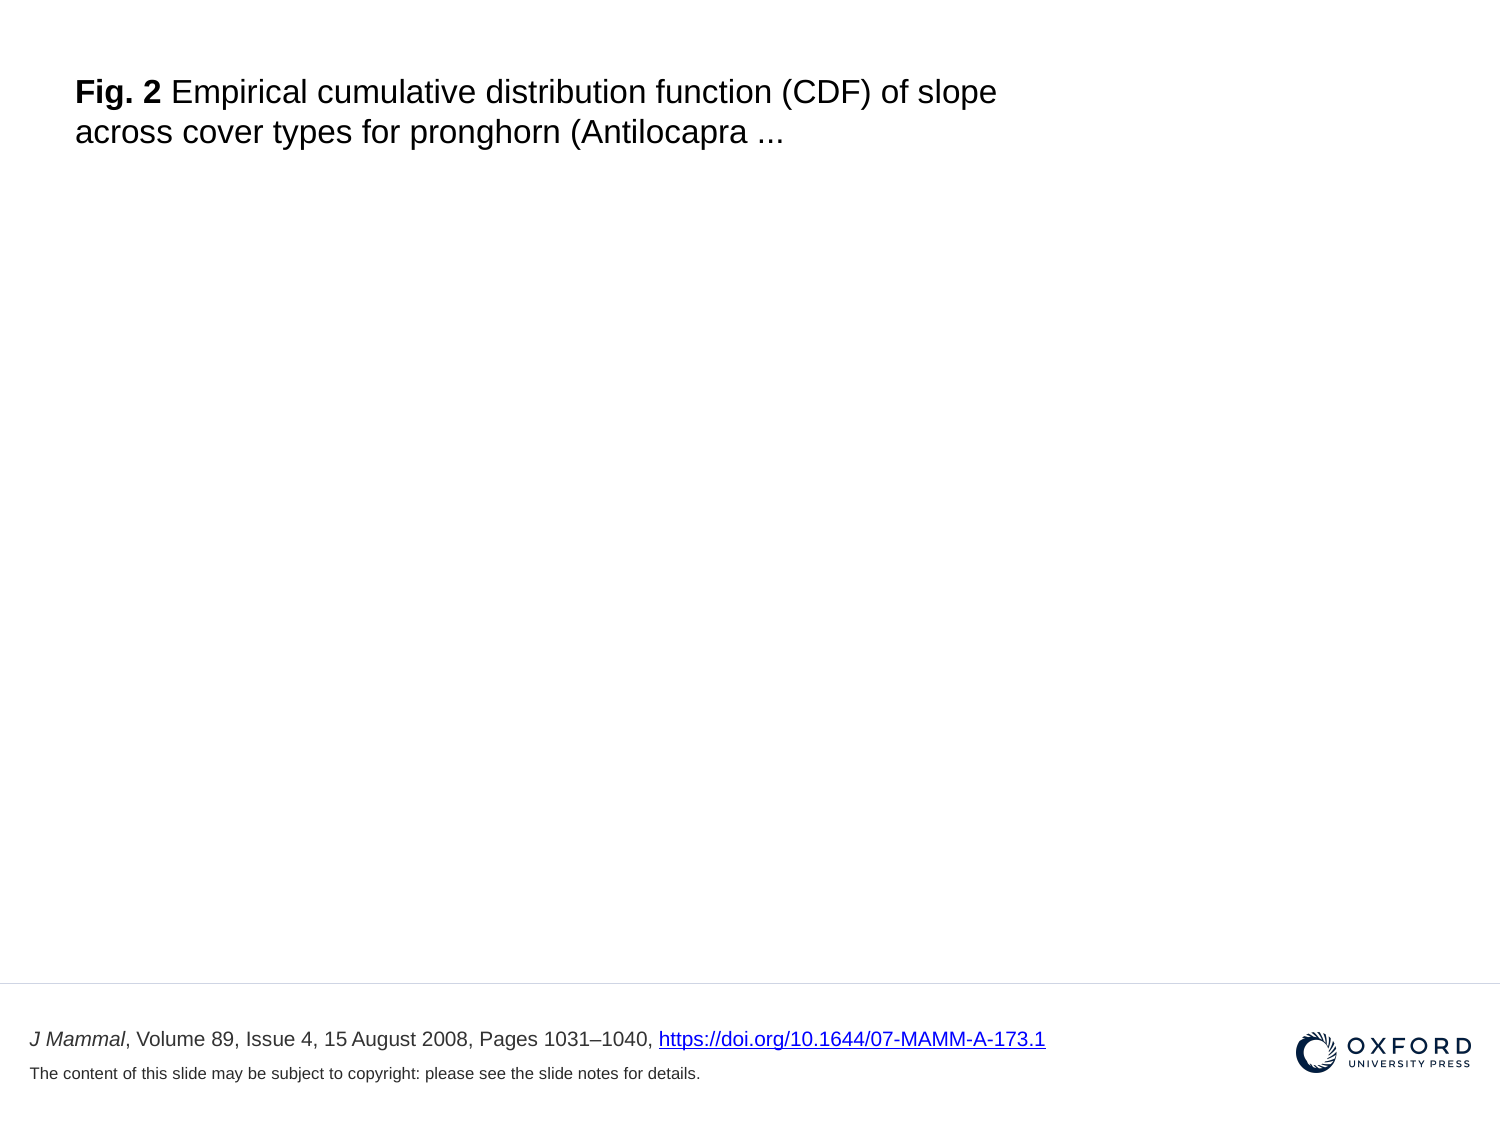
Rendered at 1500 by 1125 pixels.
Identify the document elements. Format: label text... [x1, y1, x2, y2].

footer J Mammal, Volume 89, Issue 4, 15 August 2008, Pages 1031–1040, https://doi.org/10.1644/07-MAMM-A-173.1 The content of this slide may be subject to copyright: please see the slide notes for details. [0, 983, 1260, 1125]
picture [1296, 1032, 1471, 1073]
title Fig. 2 Empirical cumulative distribution function (CDF) of slope across cover types for pronghorn (Antilocapra ... [75, 69, 1078, 171]
